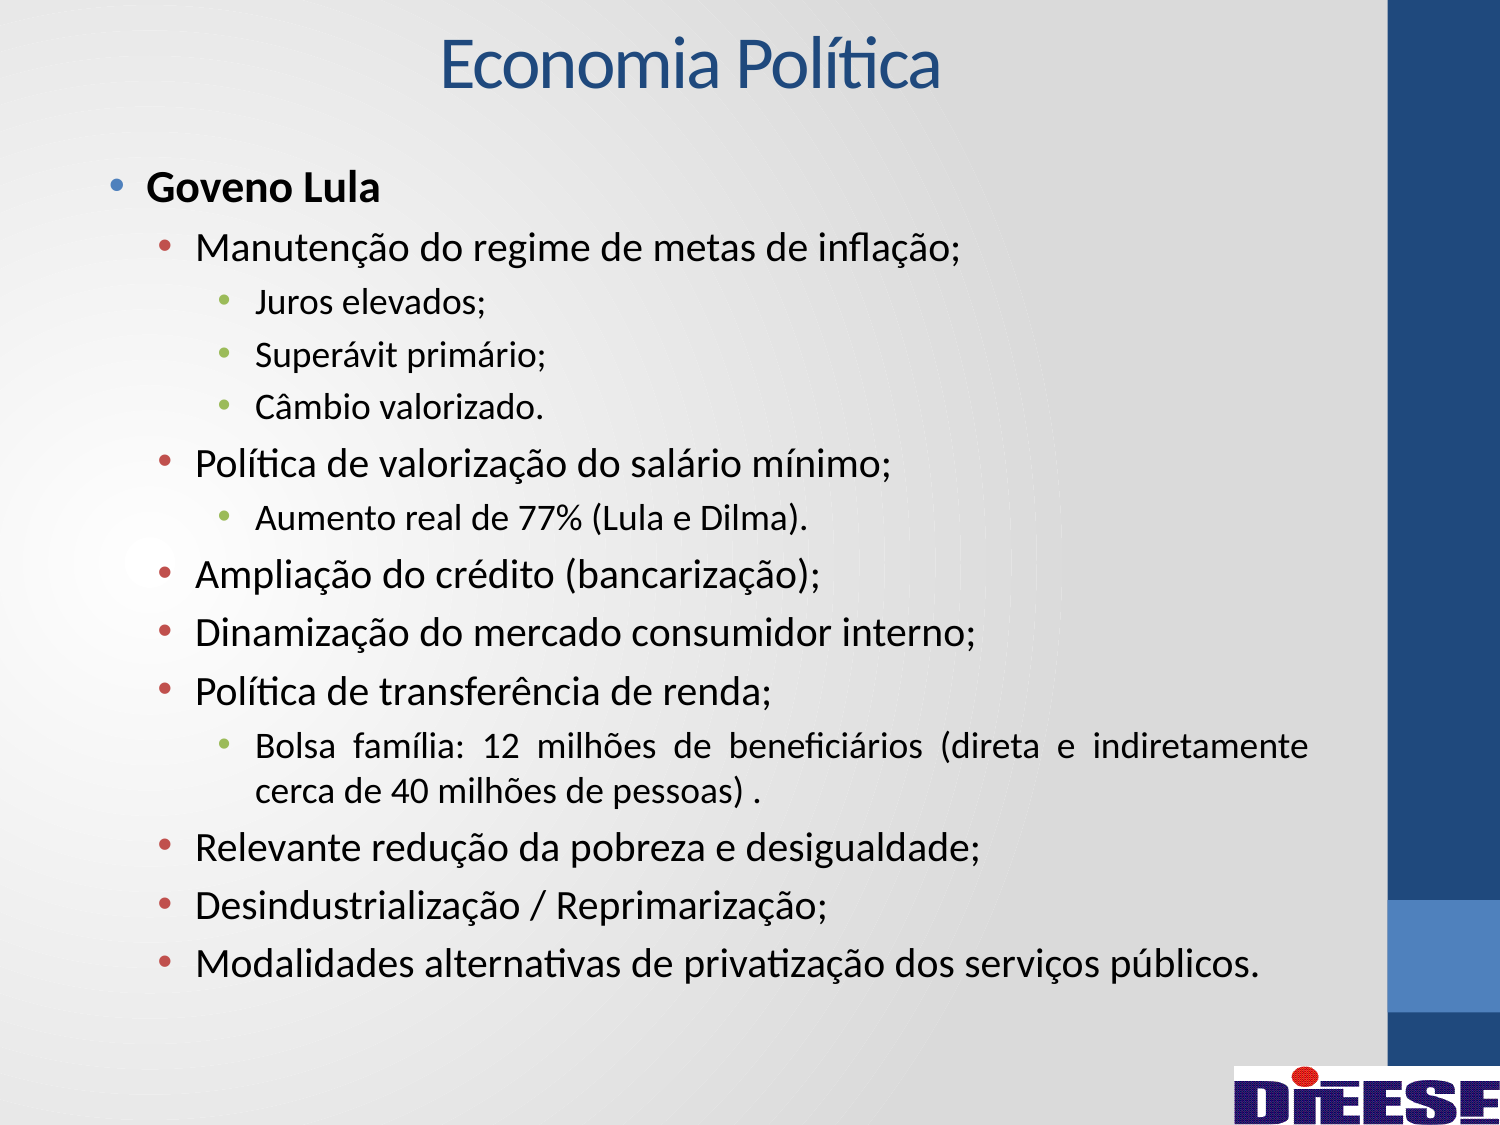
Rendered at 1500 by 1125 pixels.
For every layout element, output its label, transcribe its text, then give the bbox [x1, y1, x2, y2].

picture [1233, 1065, 1500, 1125]
text_box Economia Política [0, 0, 1383, 117]
list Goveno Lula Manutenção do regime de metas de inflação; Juros elevados; Superávit primário; Câmbio valorizado. Política de valorização do salário mínimo; Aumento real de 77% (Lula e Dilma). Ampliação do crédito (bancarização); Dinamização do mercado consumidor interno; Política de transferência de renda; Bolsa família: 12 milhões de beneficiários (direta e indiretamente cerca de 40 milhões de pessoas) . Relevante redução da pobreza e desigualdade; Desindustrialização / Reprimarização; Modalidades alternativas de privatização dos serviços públicos. [75, 149, 1325, 1047]
